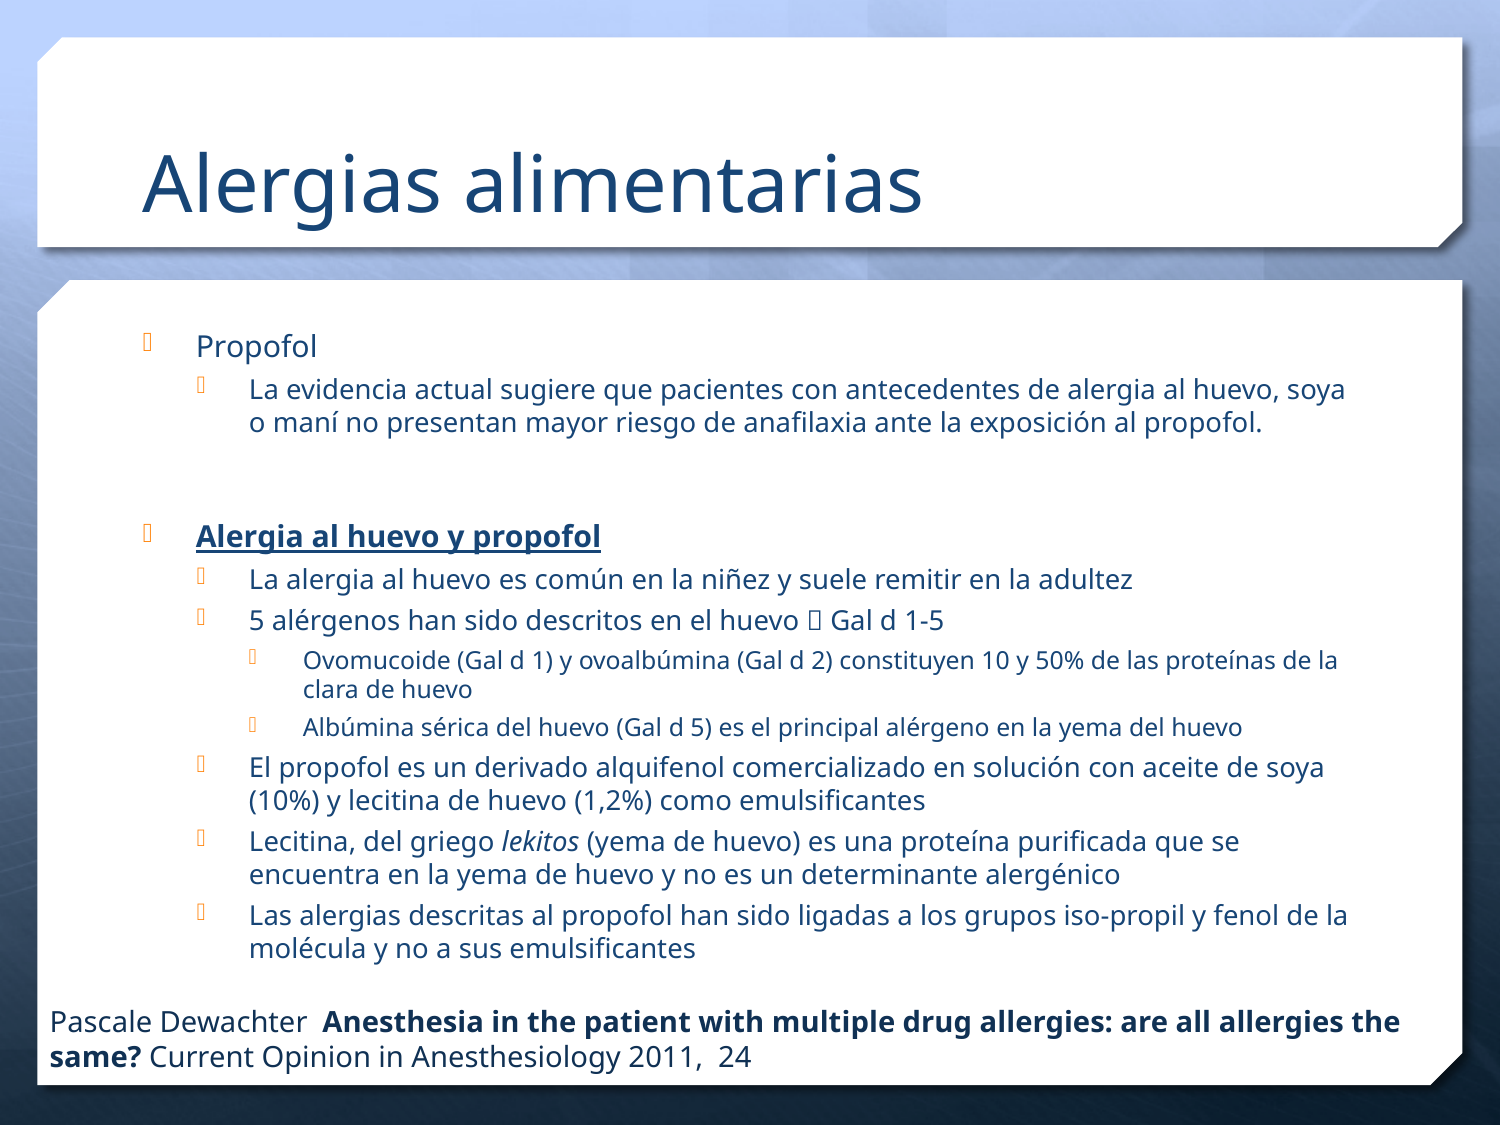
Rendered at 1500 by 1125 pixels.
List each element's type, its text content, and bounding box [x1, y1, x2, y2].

text_box Pascale Dewachter Anesthesia in the patient with multiple drug allergies: are all allergies the same? Current Opinion in Anesthesiology 2011, 24 [34, 995, 1463, 1081]
list Propofol La evidencia actual sugiere que pacientes con antecedentes de alergia al huevo, soya o maní no presentan mayor riesgo de anafilaxia ante la exposición al propofol. Alergia al huevo y propofol La alergia al huevo es común en la niñez y suele remitir en la adultez 5 alérgenos han sido descritos en el huevo  Gal d 1-5 Ovomucoide (Gal d 1) y ovoalbúmina (Gal d 2) constituyen 10 y 50% de las proteínas de la clara de huevo Albúmina sérica del huevo (Gal d 5) es el principal alérgeno en la yema del huevo El propofol es un derivado alquifenol comercializado en solución con aceite de soya (10%) y lecitina de huevo (1,2%) como emulsificantes Lecitina, del griego lekitos (yema de huevo) es una proteína purificada que se encuentra en la yema de huevo y no es un determinante alergénico Las alergias descritas al propofol han sido ligadas a los grupos iso-propil y fenol de la molécula y no a sus emulsificantes [127, 319, 1372, 978]
title Alergias alimentarias [127, 48, 1372, 236]
